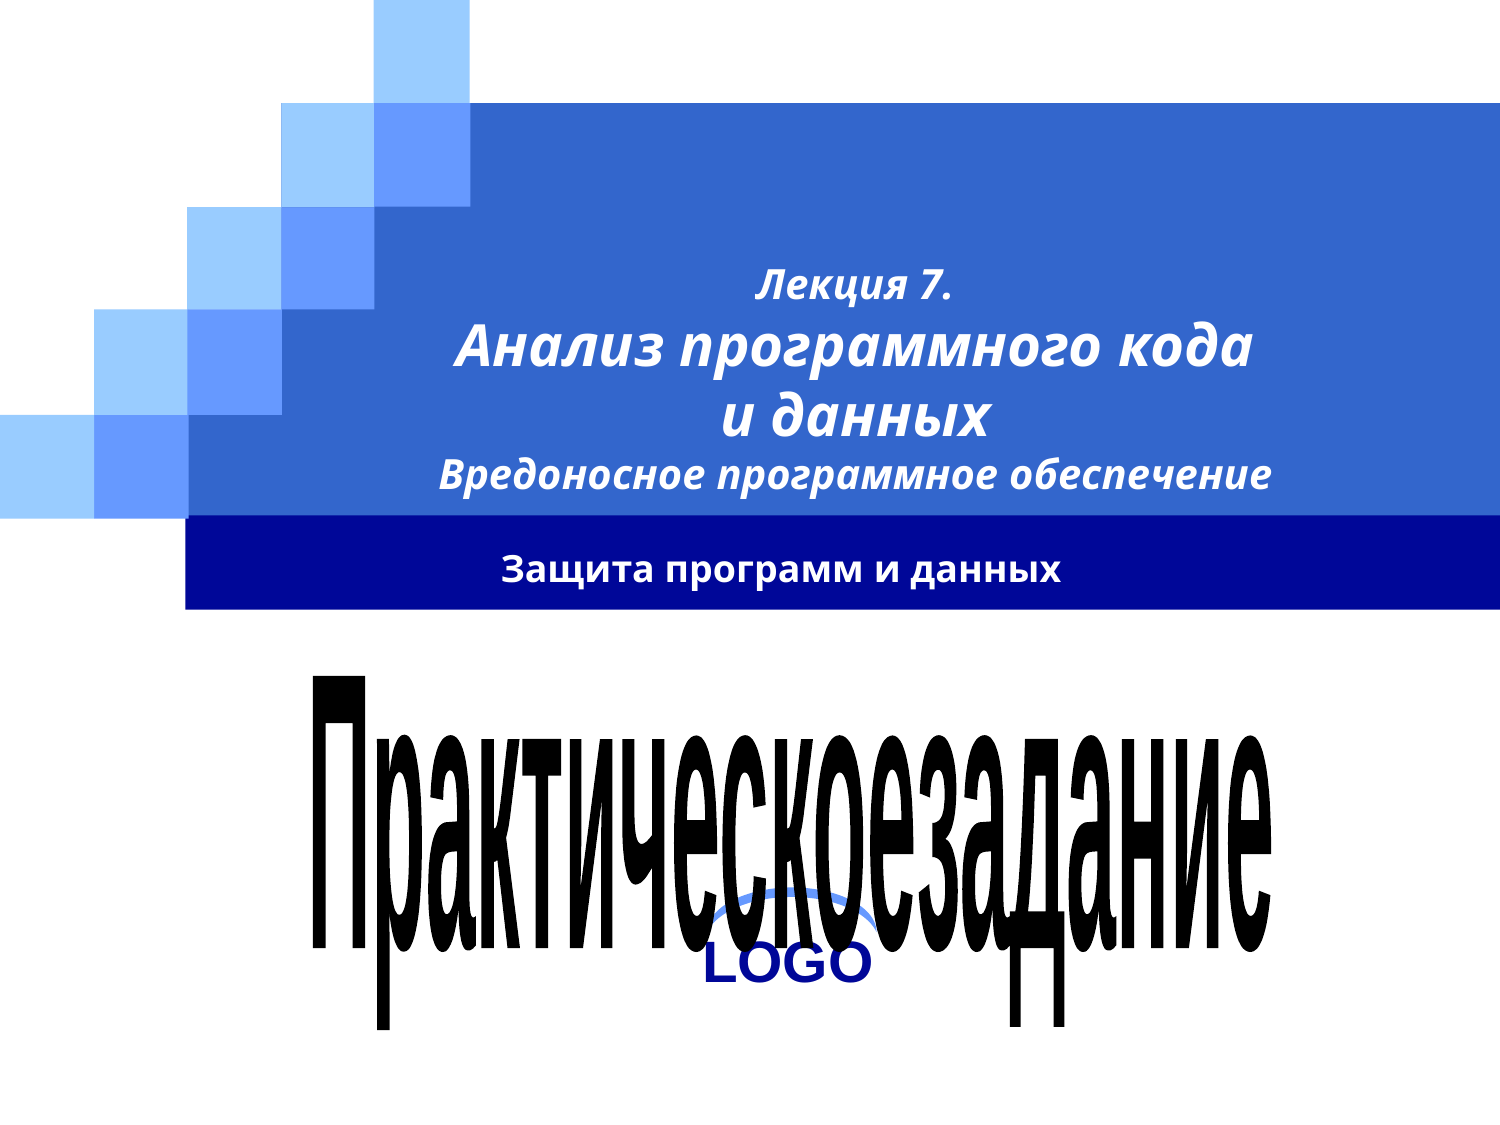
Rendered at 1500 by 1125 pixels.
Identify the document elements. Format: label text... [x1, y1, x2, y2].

text_box www.themegallery.com [446, 972, 936, 1038]
title Лекция 7. Анализ программного кода и данных Вредоносное программное обеспечение [287, 295, 1424, 462]
subtitle Защита программ и данных [262, 537, 1300, 600]
